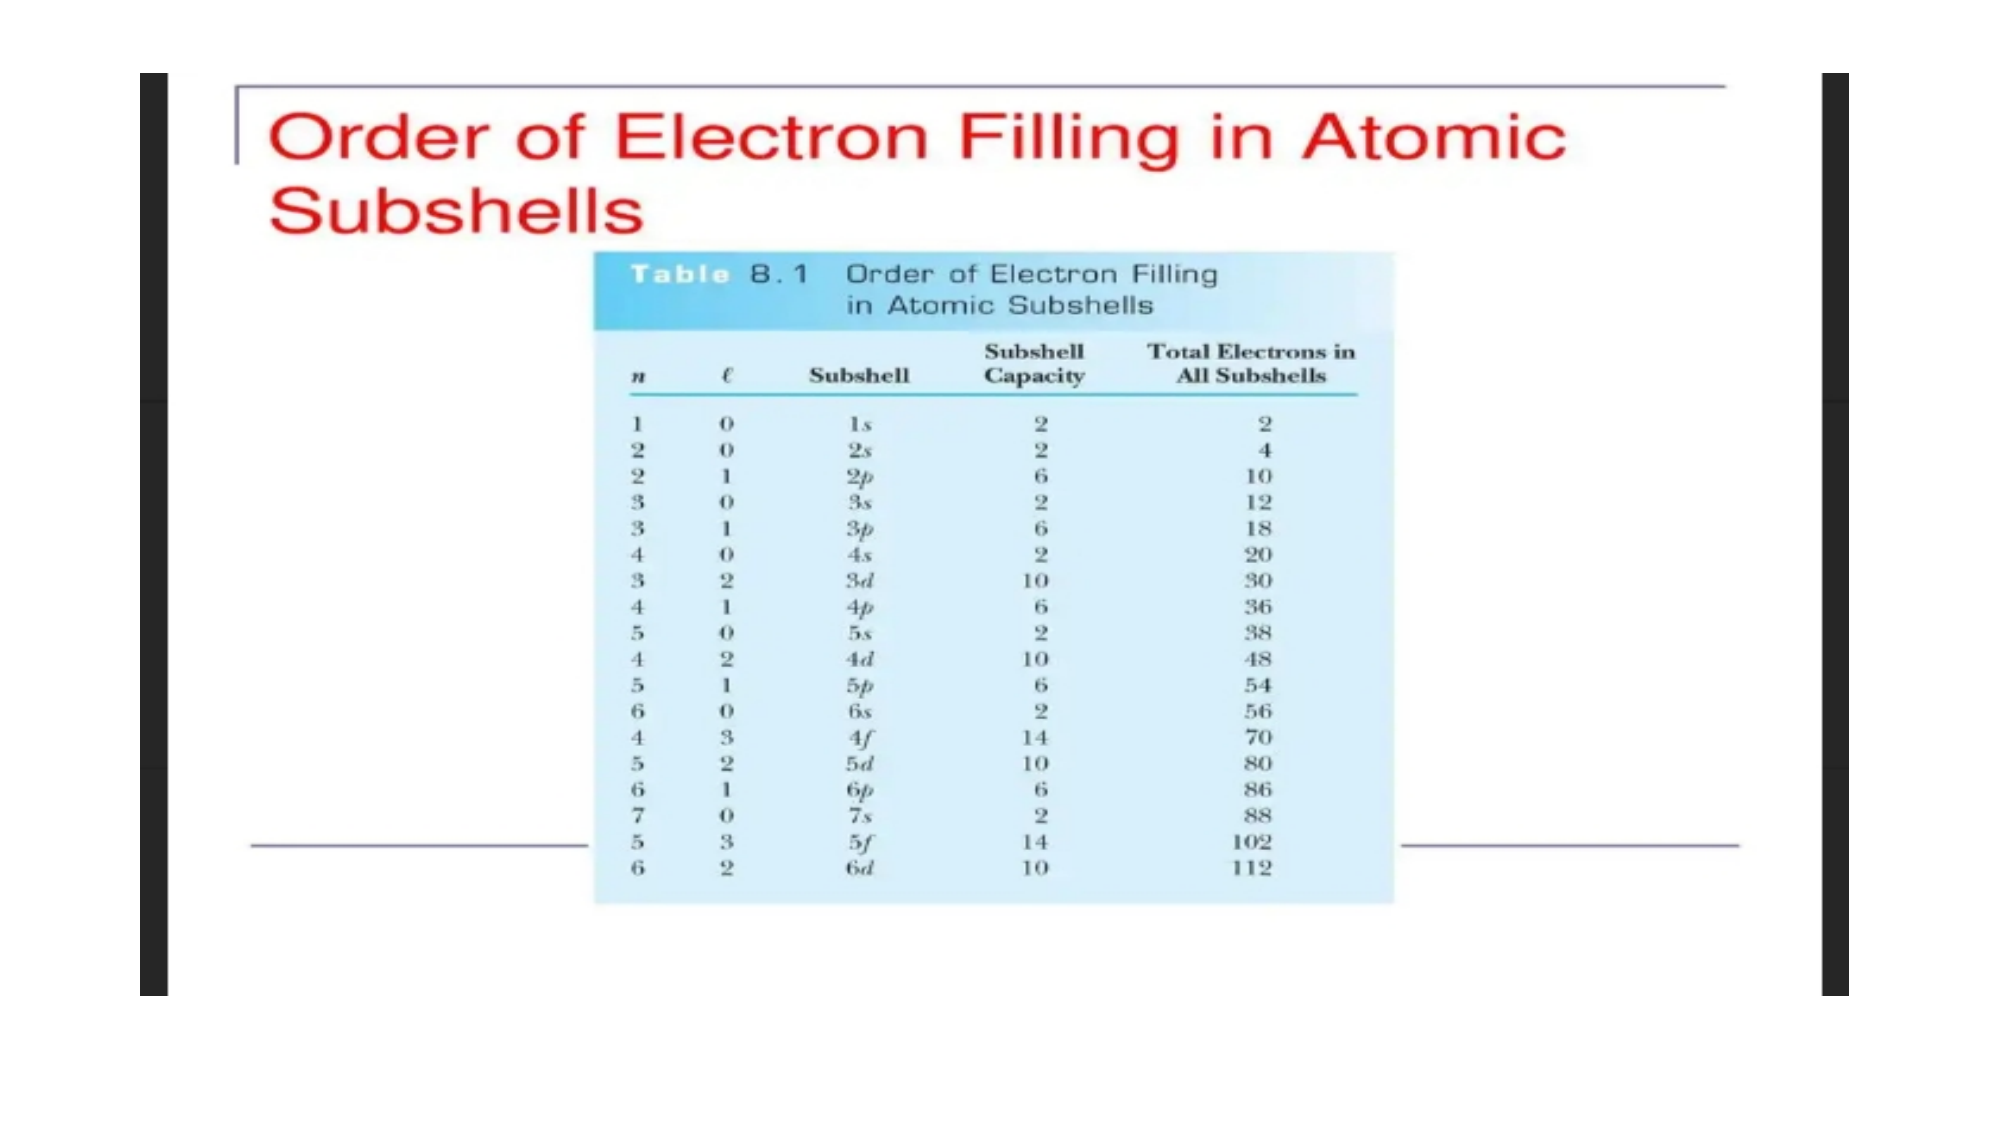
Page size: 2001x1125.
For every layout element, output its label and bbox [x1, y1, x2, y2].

list [140, 73, 1849, 997]
